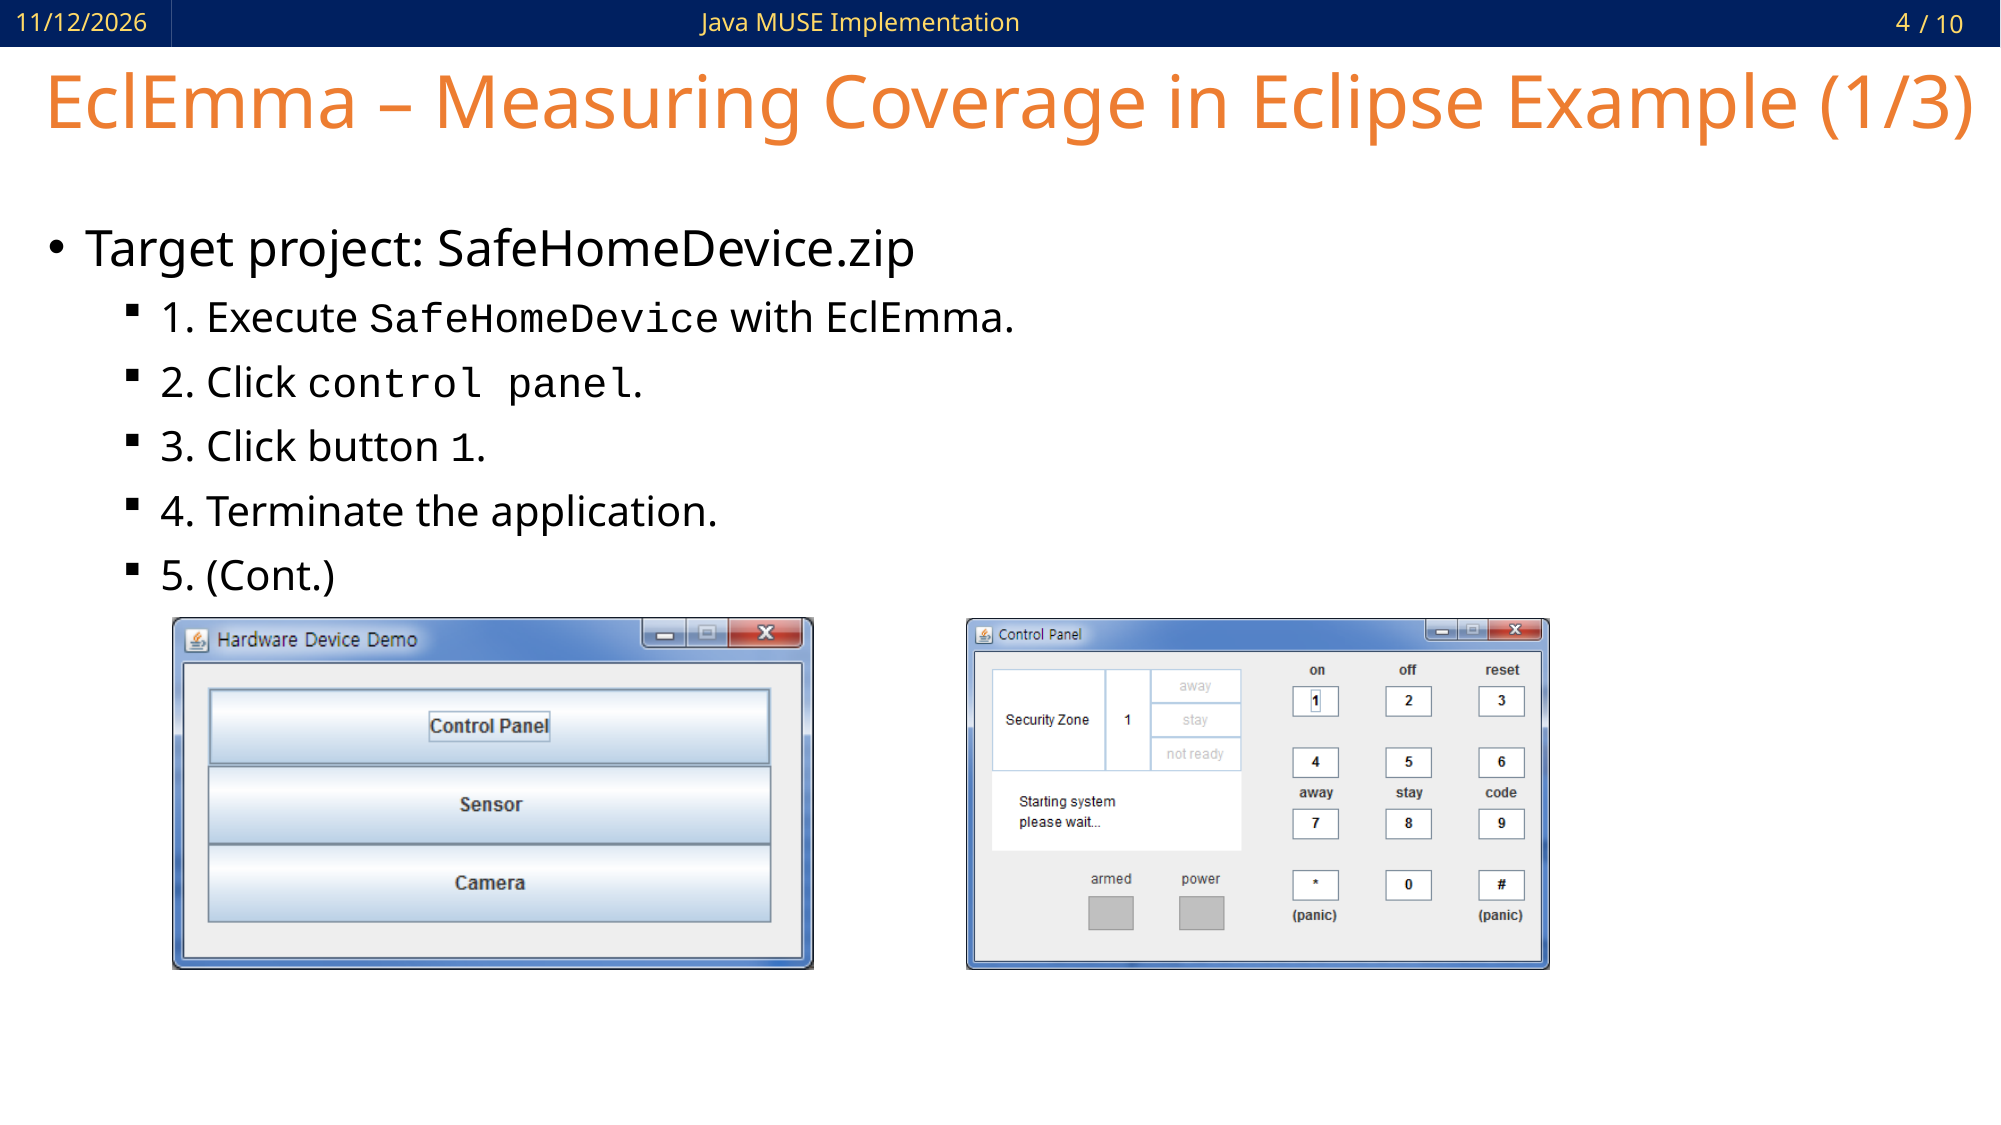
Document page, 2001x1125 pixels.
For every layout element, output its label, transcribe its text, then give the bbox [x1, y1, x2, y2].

slide_number 3 [1550, 0, 1916, 48]
picture [966, 617, 1550, 970]
list Target project: SafeHomeDevice.zip 1. Execute SafeHomeDevice with EclEmma. 2. Click control panel. 3. Click button 1. 4. Terminate the application. 5. (Cont.) [32, 208, 1970, 1073]
title EclEmma – Measuring Coverage in Eclipse Example (1/3) [0, 47, 2000, 162]
footer Java MUSE Implementation [171, 0, 1550, 48]
picture [172, 617, 814, 970]
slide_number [0, 0, 171, 48]
